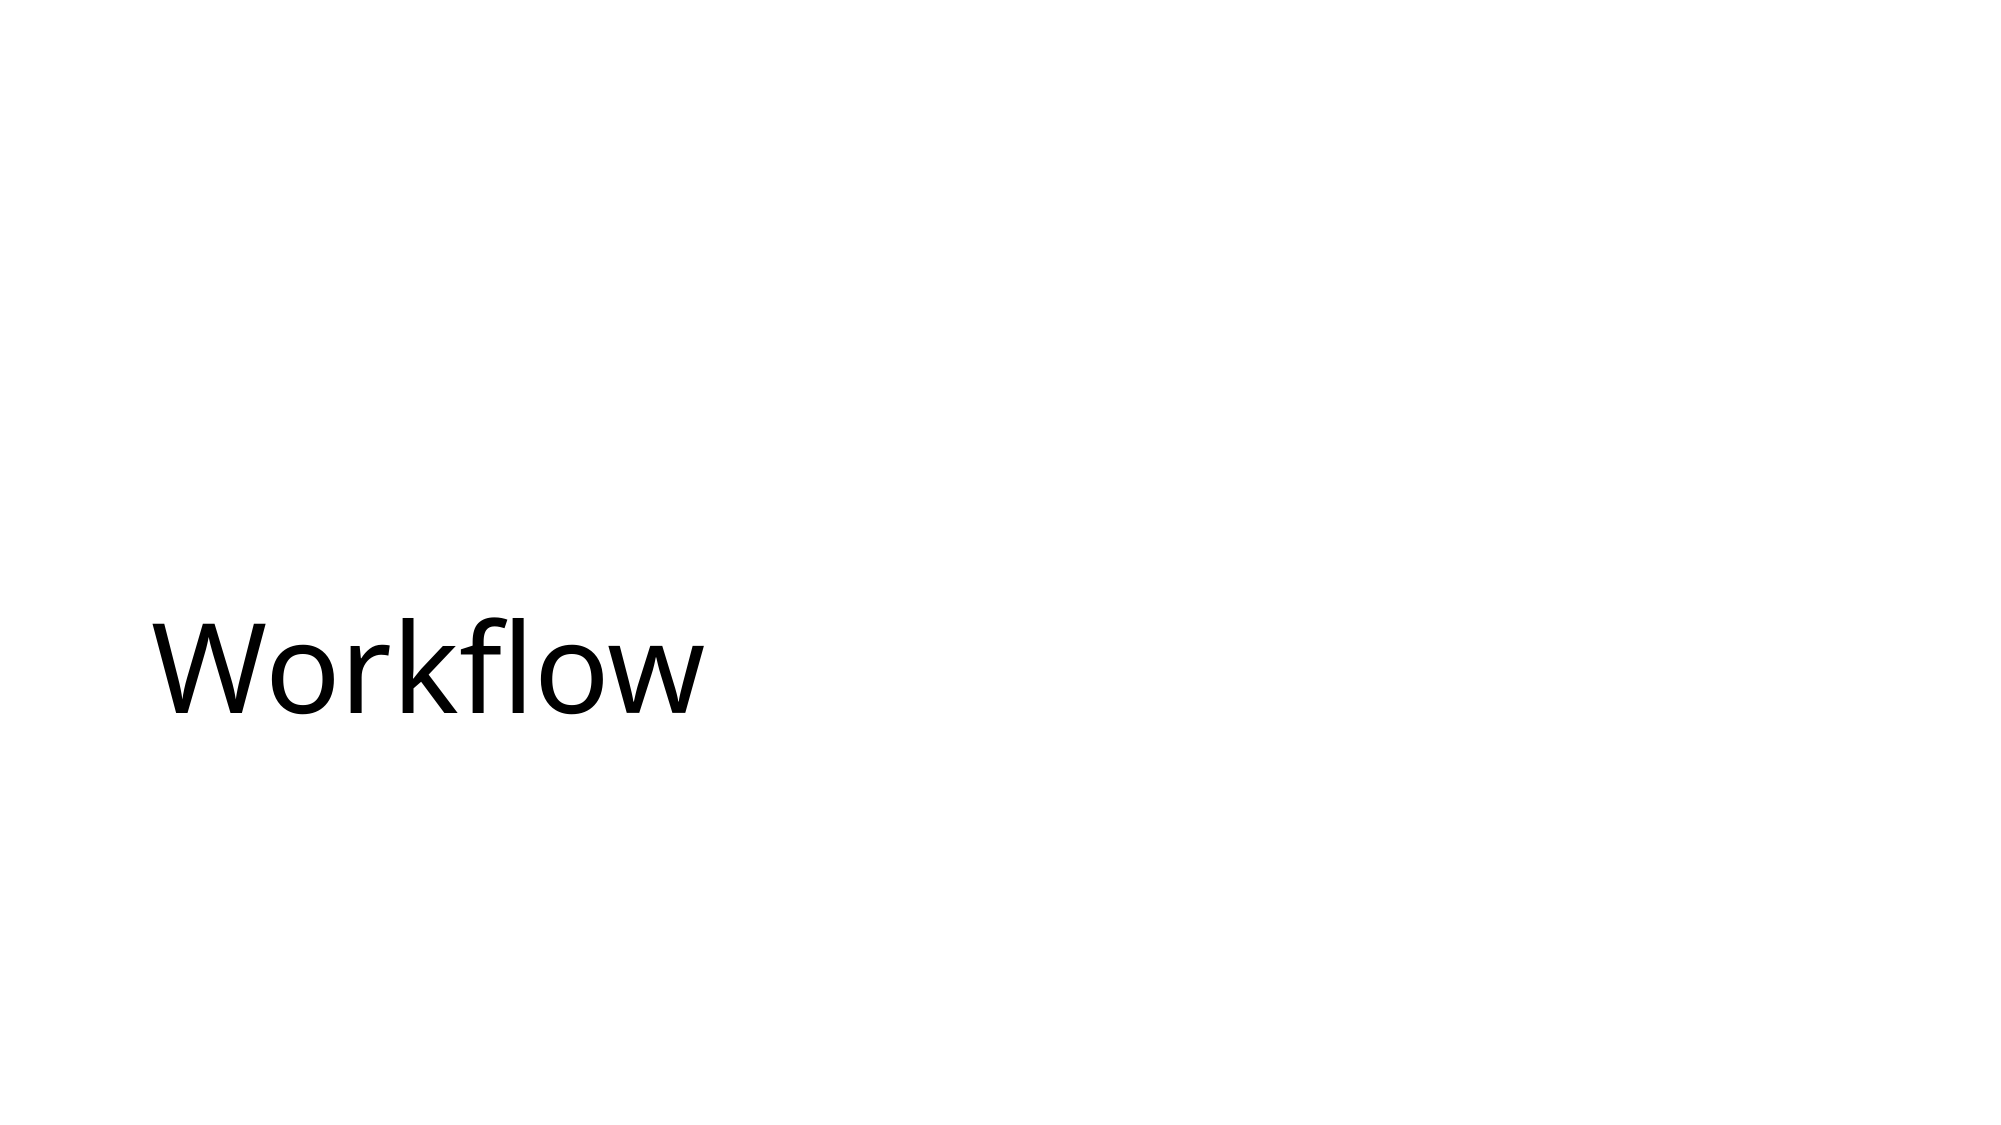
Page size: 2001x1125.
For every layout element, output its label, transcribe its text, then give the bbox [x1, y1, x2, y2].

title Workflow [136, 280, 1862, 749]
